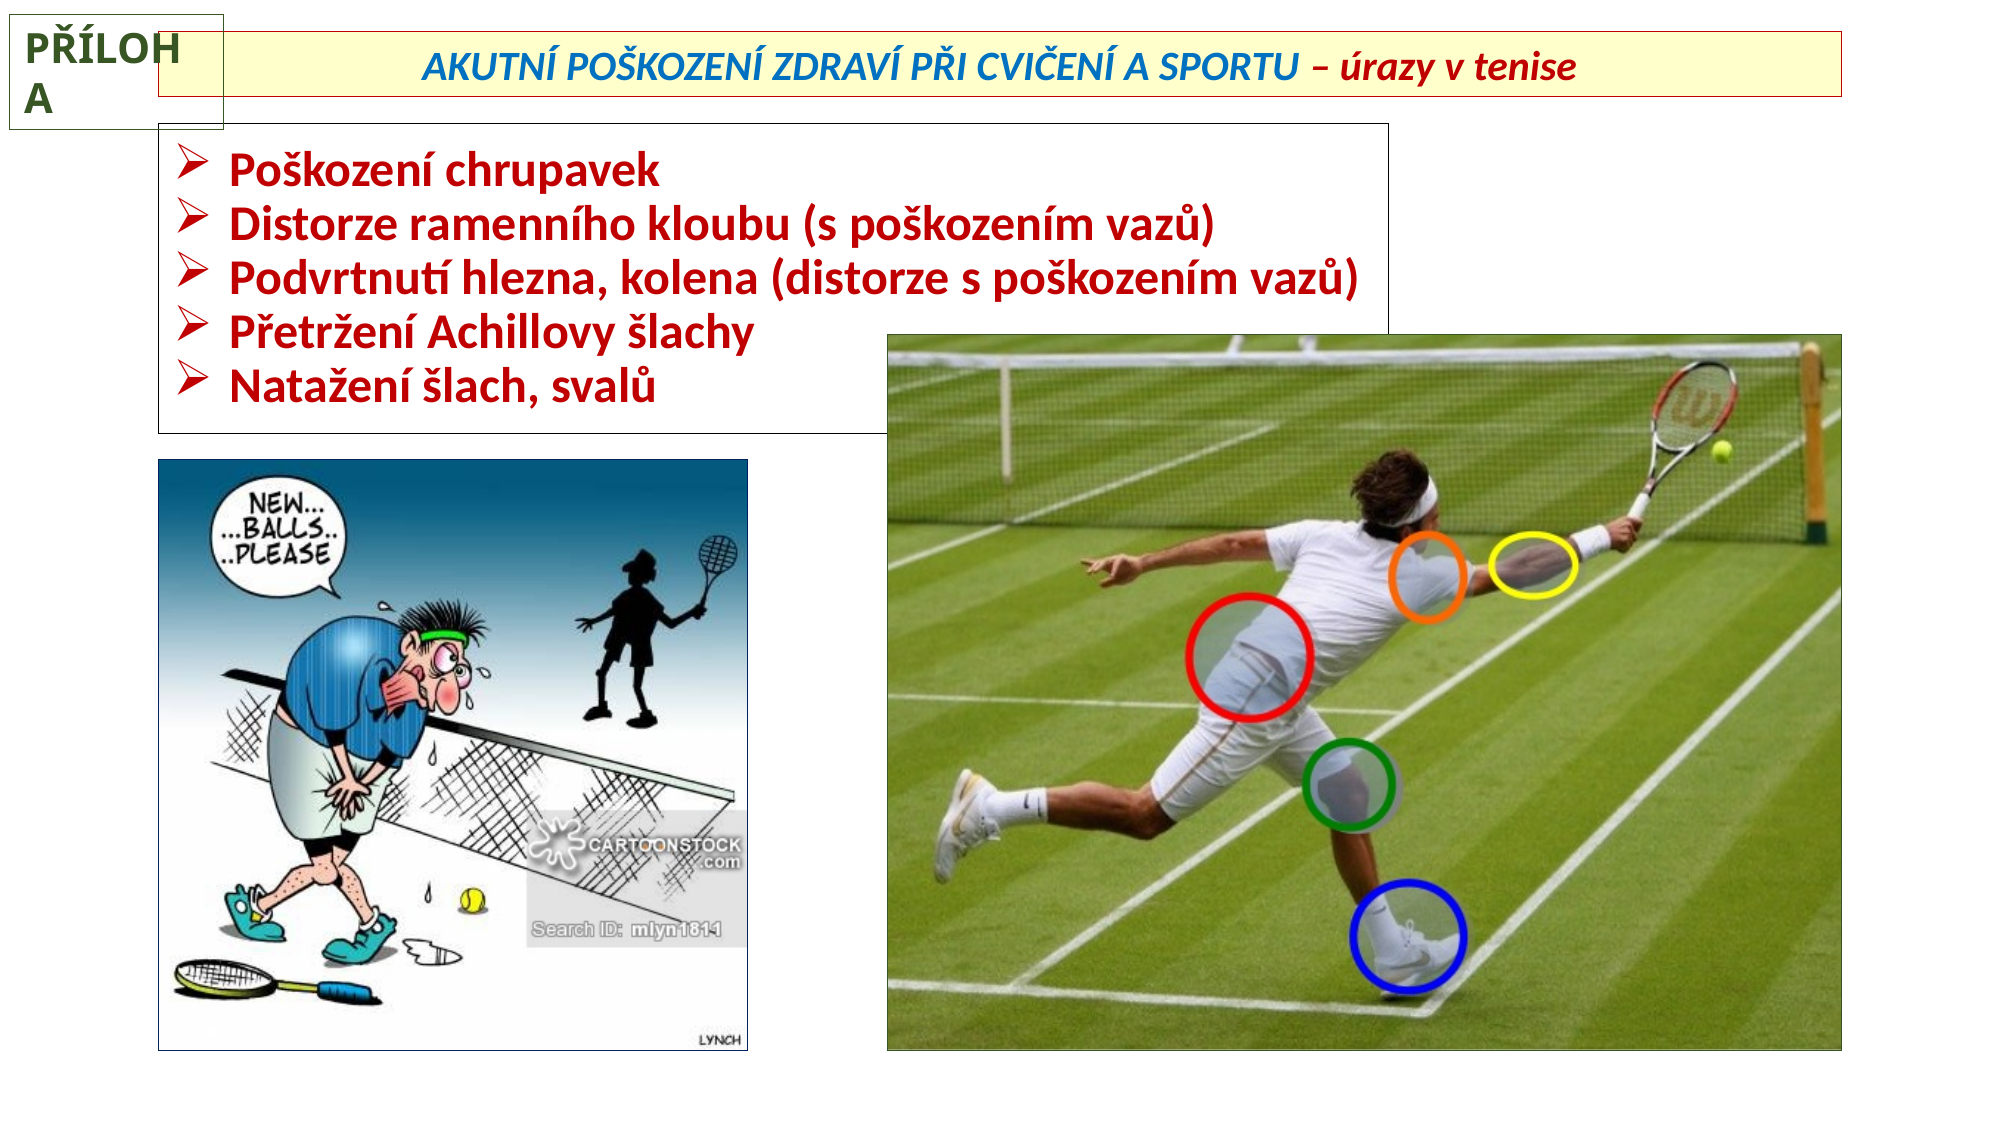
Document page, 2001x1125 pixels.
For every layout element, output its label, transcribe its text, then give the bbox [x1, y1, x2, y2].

picture [887, 334, 1842, 1051]
picture [158, 473, 748, 1051]
text_box AKUTNÍ POŠKOZENÍ ZDRAVÍ PŘI CVIČENÍ A SPORTU – úrazy v tenise [224, 31, 1842, 97]
text_box Poškození chrupavek Distorze ramenního kloubu (s poškozením vazů) Podvrtnutí hlezna, kolena (distorze s poškozením vazů) Přetržení Achillovy šlachy Natažení šlach, svalů [158, 123, 1389, 434]
text_box PŘÍLOHA [9, 14, 224, 130]
